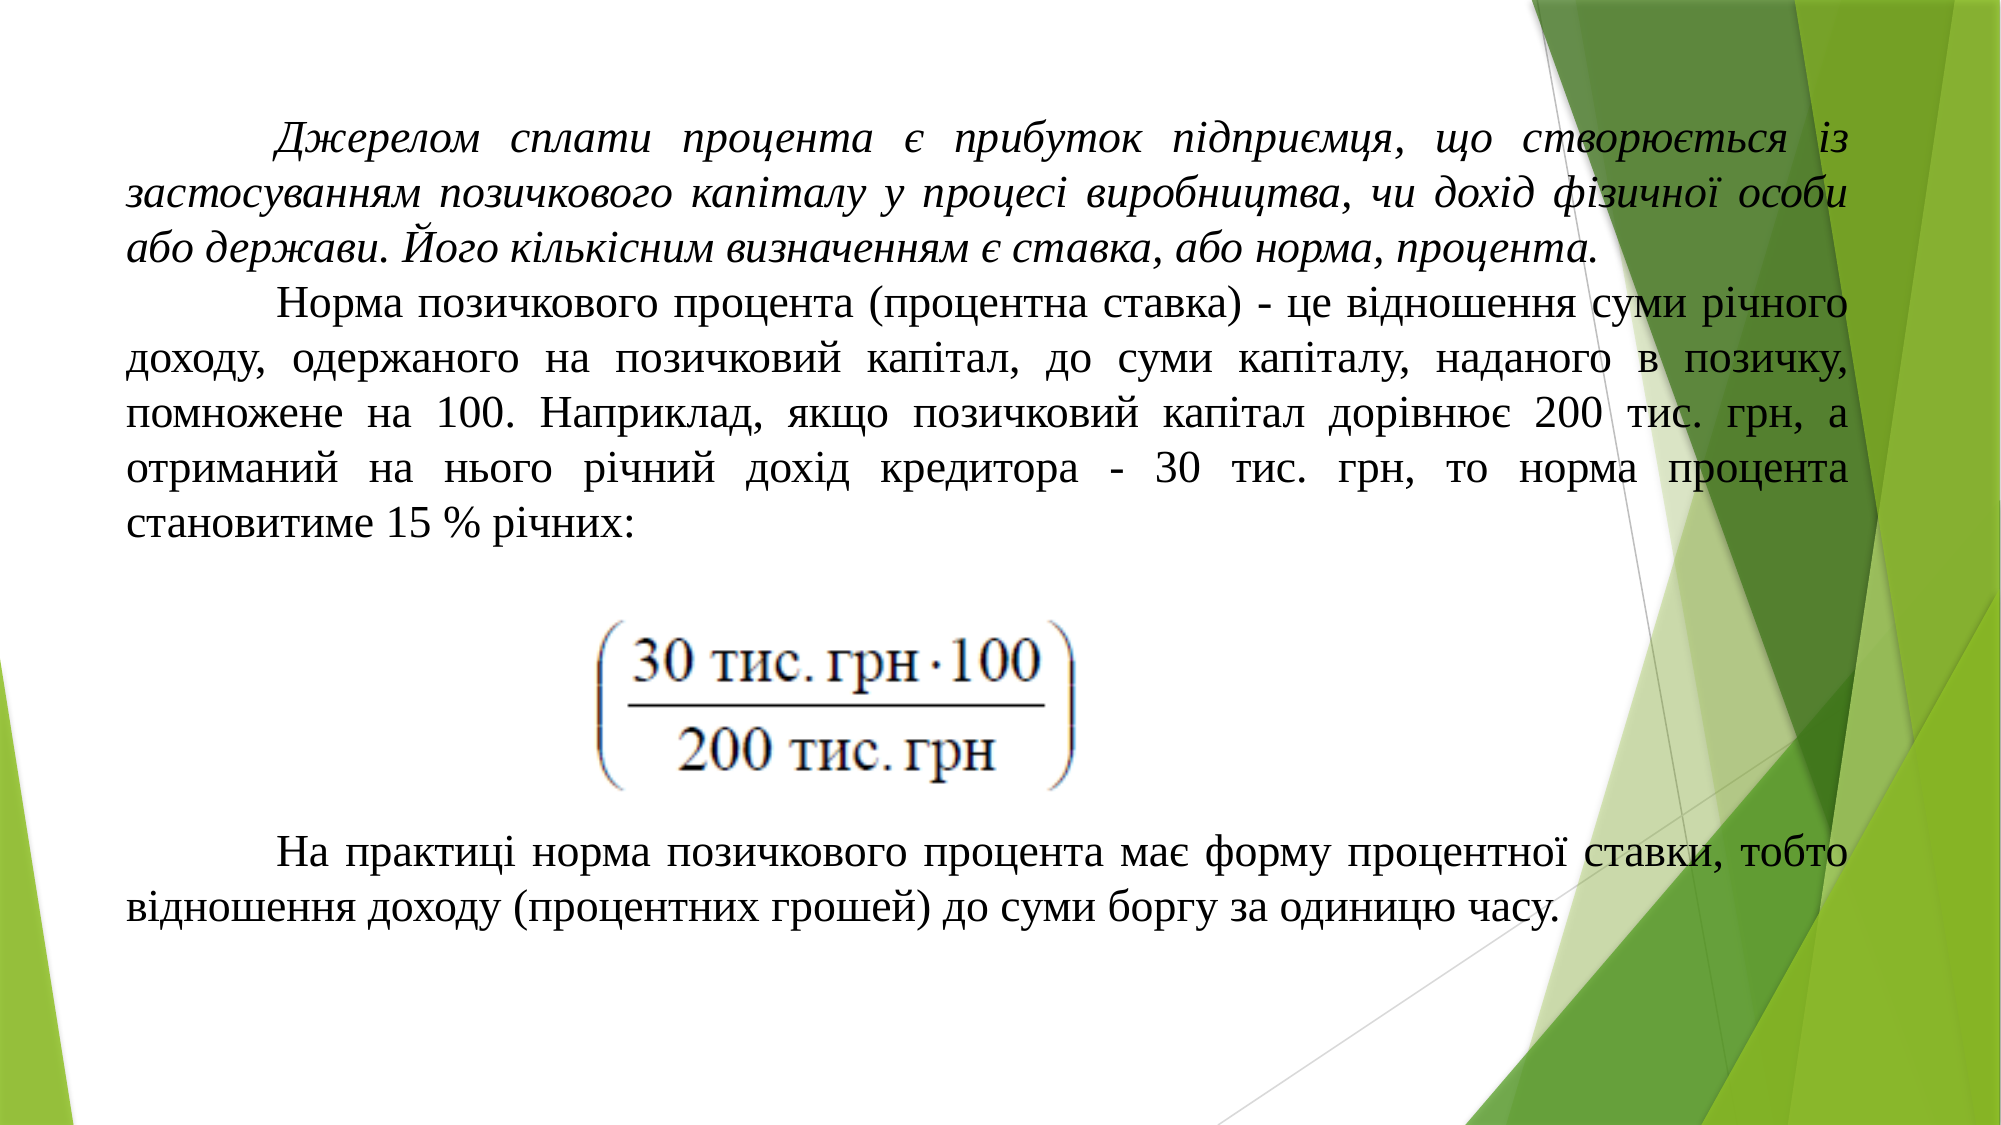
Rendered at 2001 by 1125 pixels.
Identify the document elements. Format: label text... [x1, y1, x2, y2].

list Джерелом сплати процента є прибуток підприємця, що створюється із застосуванням позичкового капіталу у процесі виробництва, чи дохід фізичної особи або держави. Його кількісним визначенням є ставка, або норма, процента. Норма позичкового процента (процентна ставка) - це відношення суми річного доходу, одержаного на позичковий капітал, до суми капіталу, наданого в позичку, помножене на 100. Наприклад, якщо позичковий капітал дорівнює 200 тис. грн, а отриманий на нього річний дохід кредитора - 30 тис. грн, то норма процента становитиме 15 % річних: На практиці норма позичкового процента має форму процентної ставки, тобто відношення доходу (процентних грошей) до суми боргу за одиницю часу. [111, 99, 1866, 1012]
picture [575, 615, 1087, 797]
